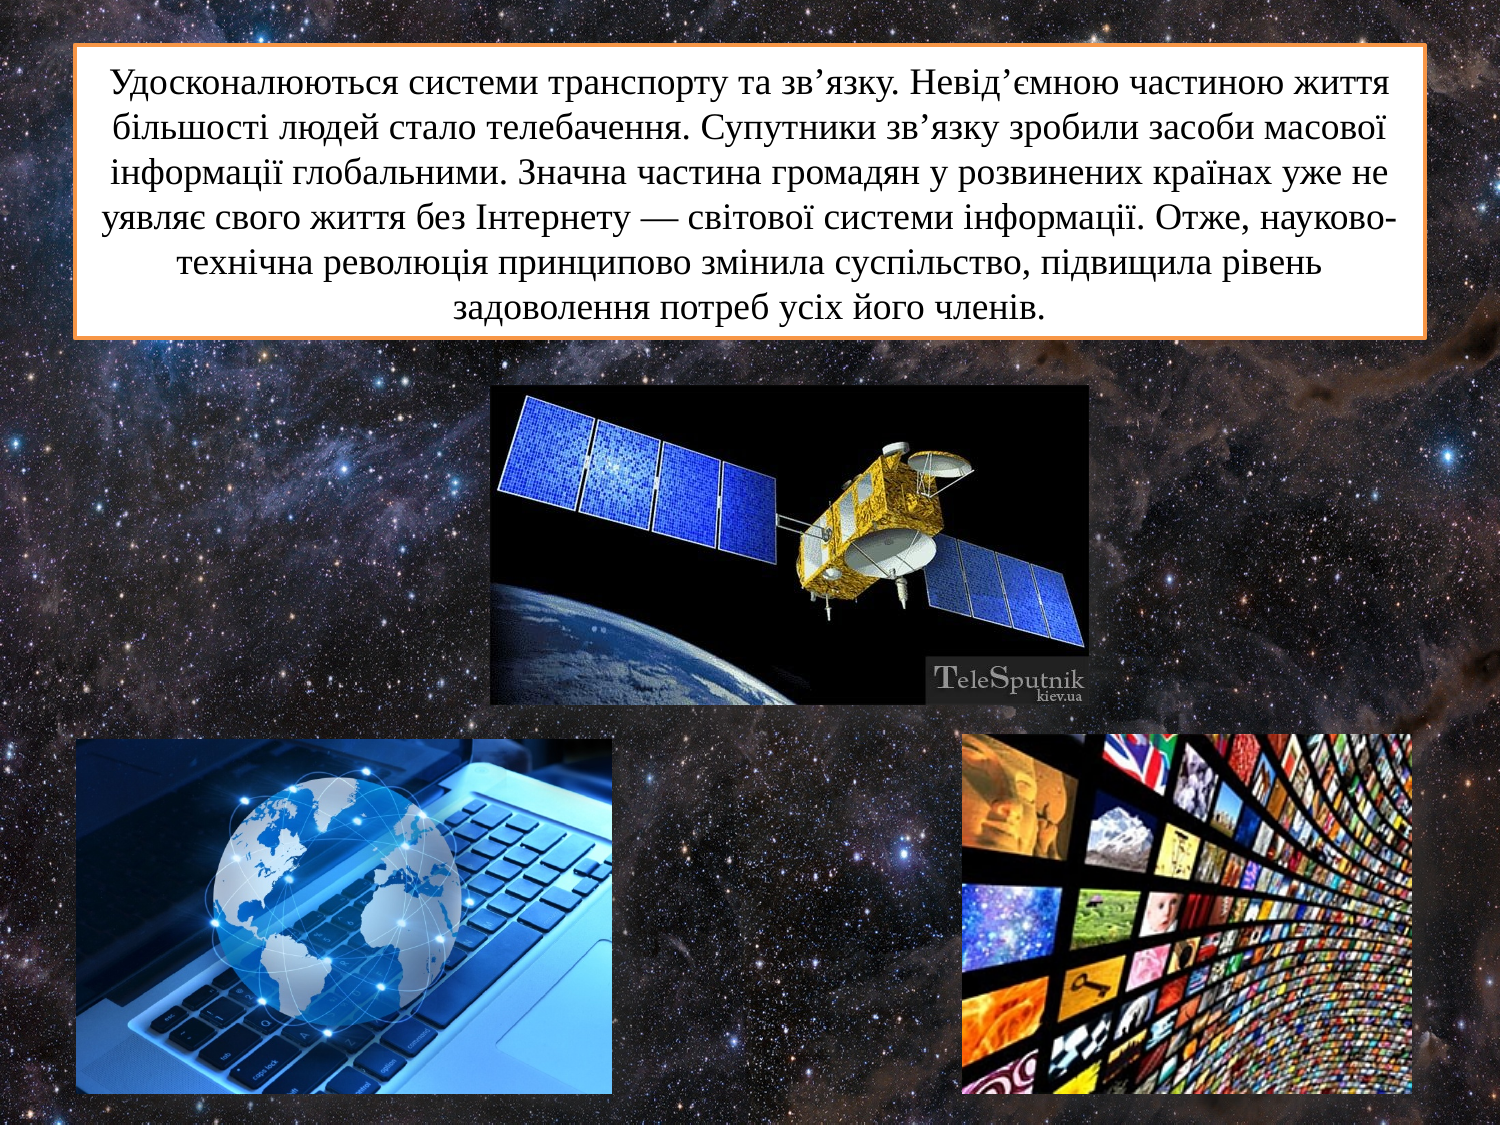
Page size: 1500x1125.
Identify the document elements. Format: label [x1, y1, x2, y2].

picture [489, 385, 1089, 705]
picture [76, 739, 612, 1095]
list [0, 0, 1500, 1125]
picture [962, 734, 1412, 1095]
